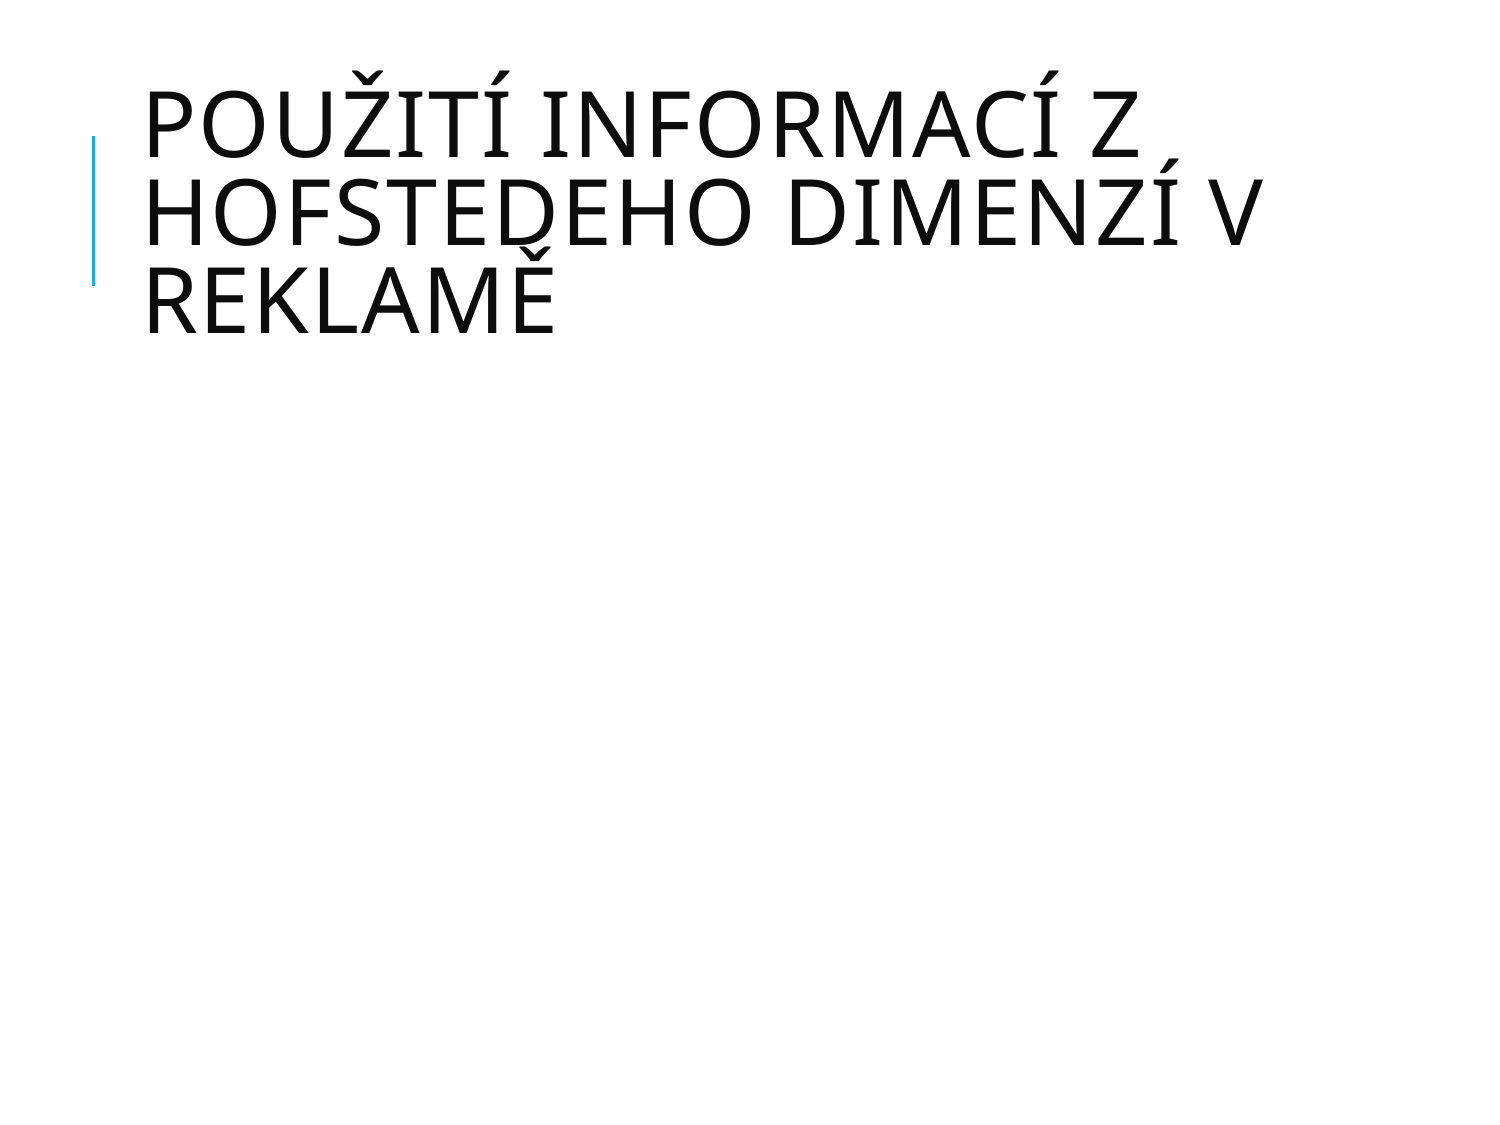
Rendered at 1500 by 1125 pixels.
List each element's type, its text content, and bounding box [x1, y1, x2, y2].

title Použití informací z hofstedeho dimenzí v reklamě [126, 96, 1322, 342]
